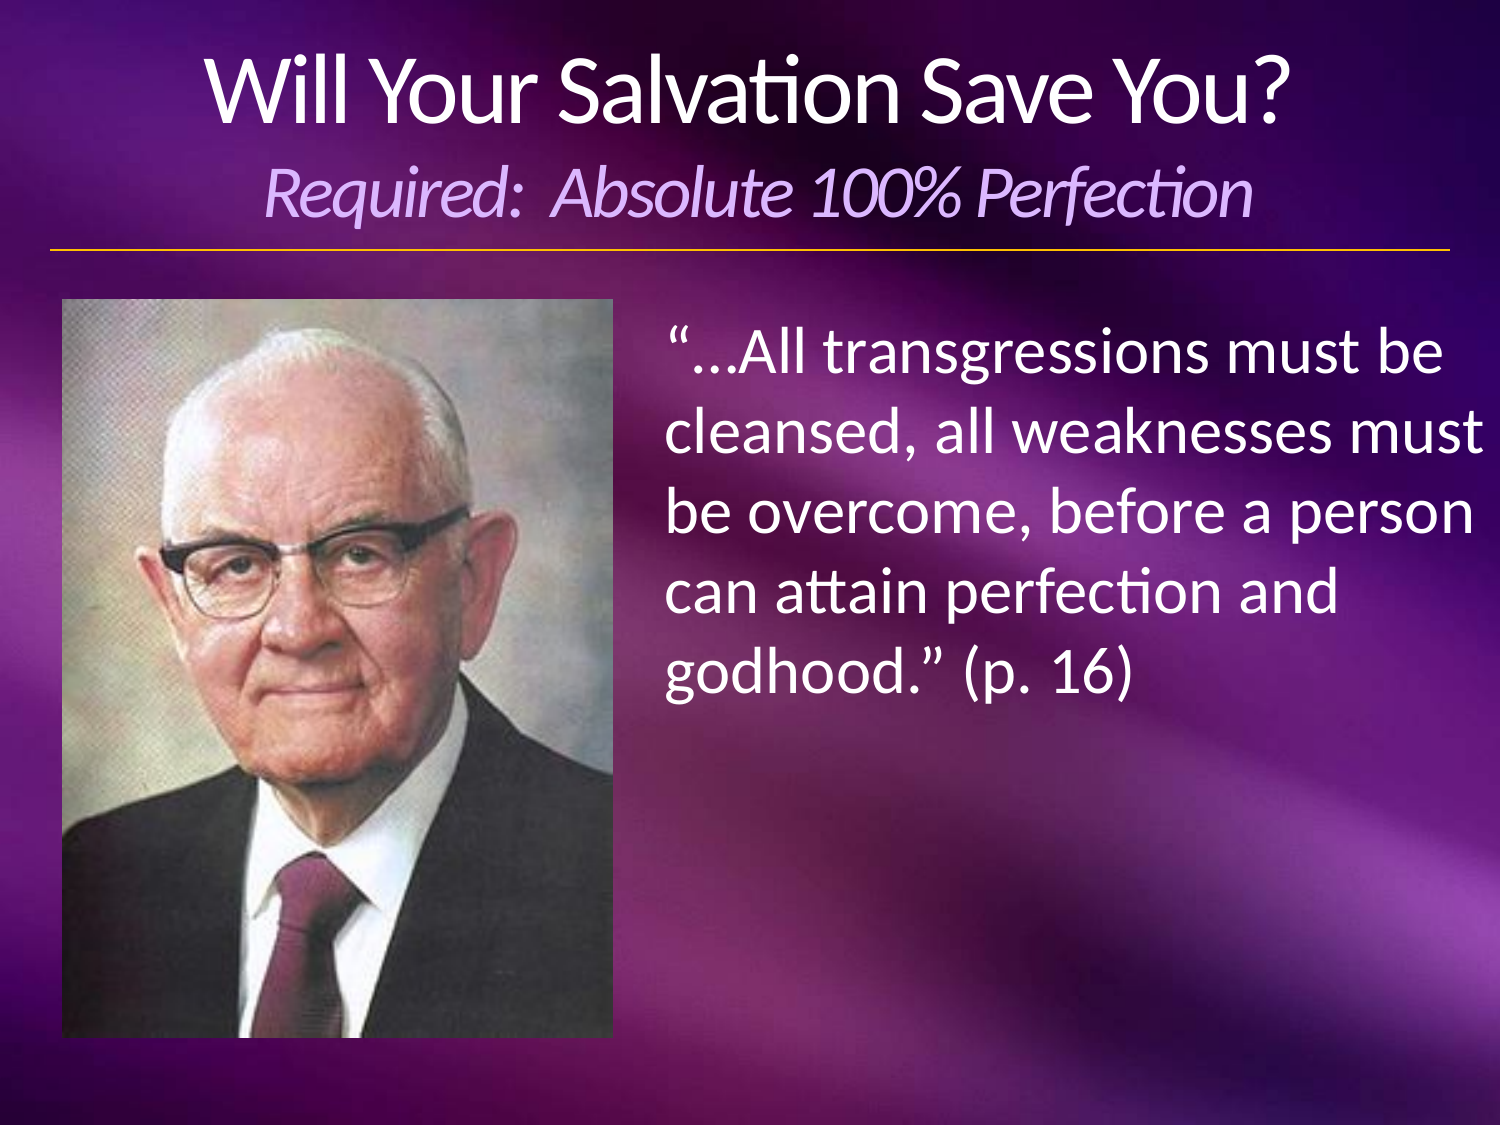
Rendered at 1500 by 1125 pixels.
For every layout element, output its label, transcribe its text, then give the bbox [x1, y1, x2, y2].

text_box “…All transgressions must be cleansed, all weaknesses must be overcome, before a person can attain perfection and godhood.” (p. 16) [650, 299, 1500, 715]
picture [0, 0, 1500, 1125]
title Will Your Salvation Save You? Required: Absolute 100% Perfection [62, 37, 1438, 249]
